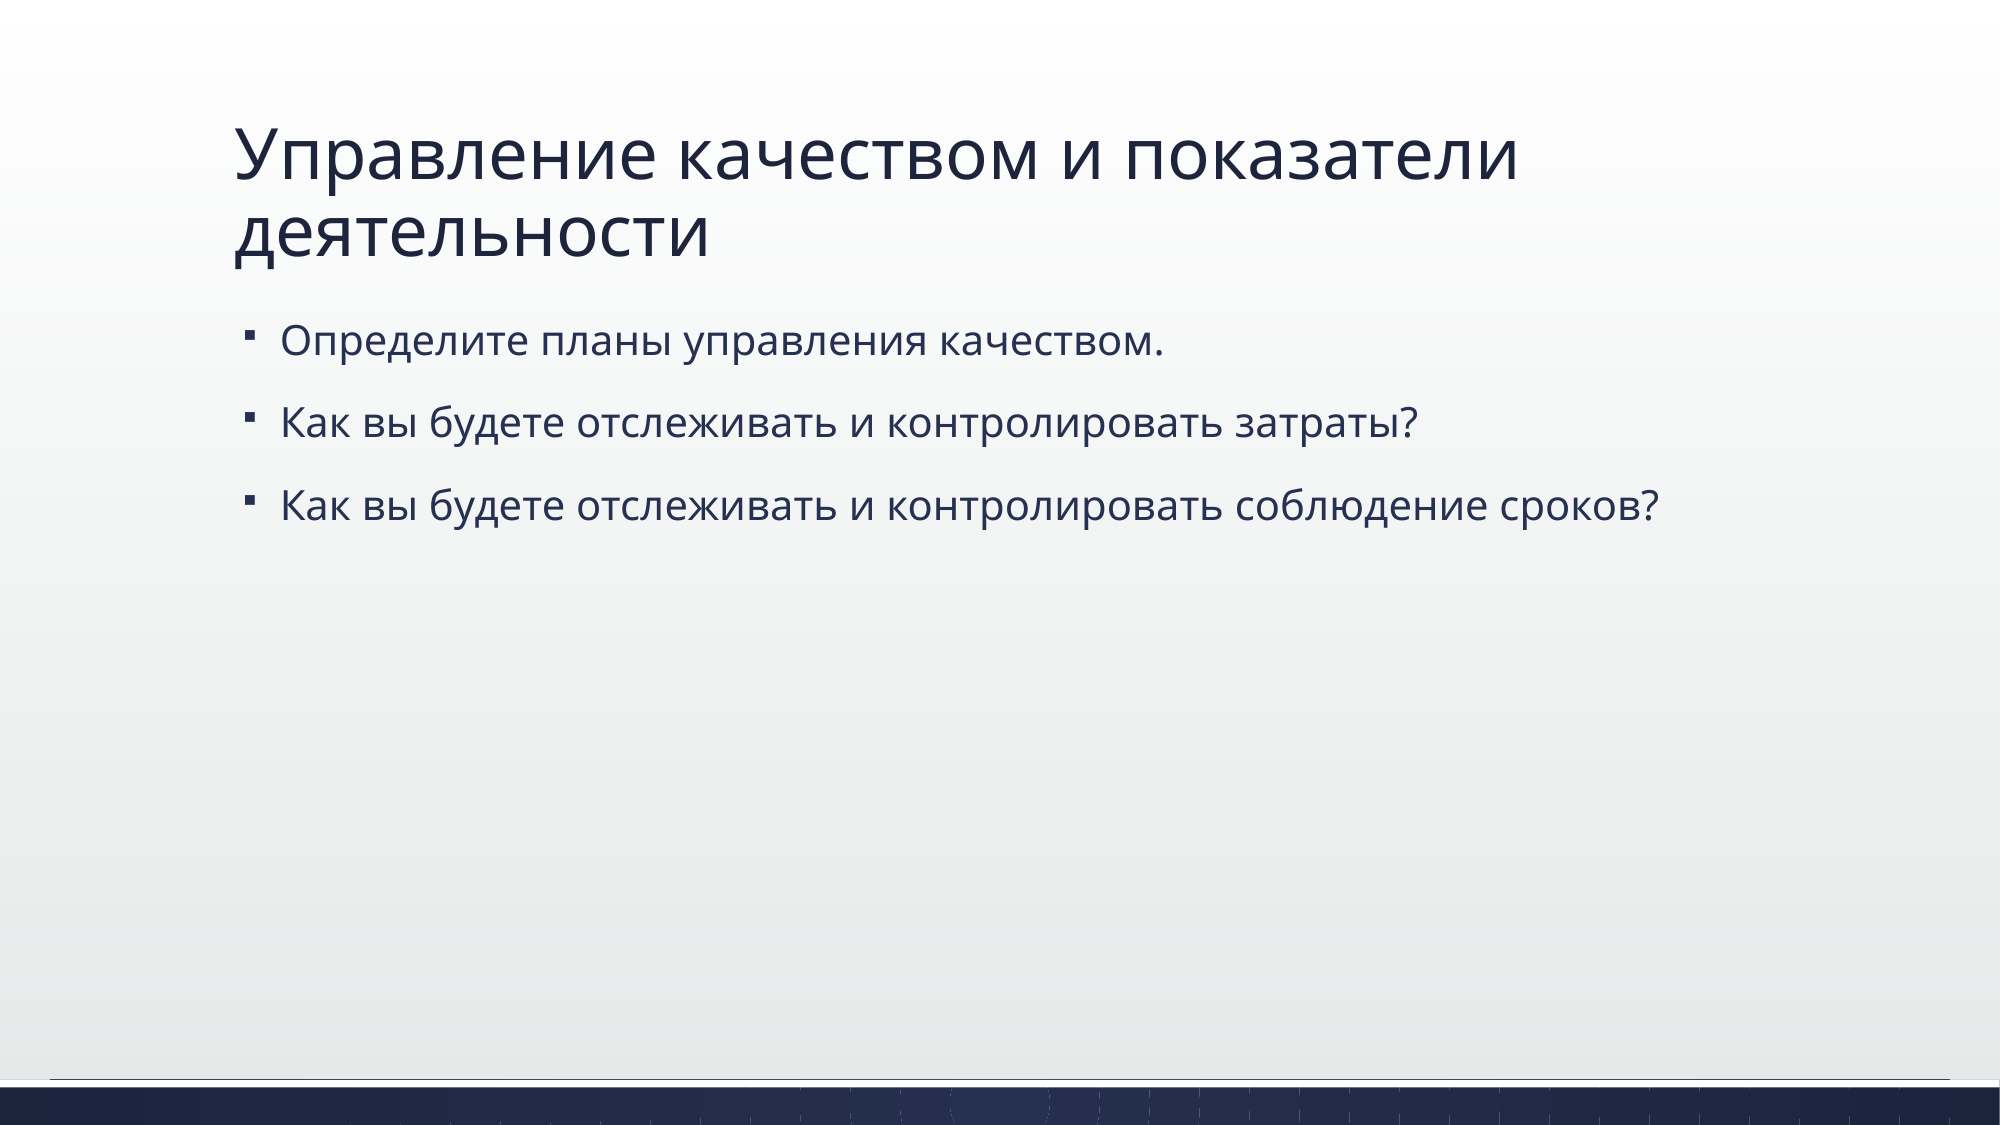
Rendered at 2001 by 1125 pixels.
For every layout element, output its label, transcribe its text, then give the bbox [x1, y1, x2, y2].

list Определите планы управления качеством. Как вы будете отслеживать и контролировать затраты? Как вы будете отслеживать и контролировать соблюдение сроков? [220, 311, 1780, 989]
title Управление качеством и показатели деятельности [219, 76, 1781, 280]
